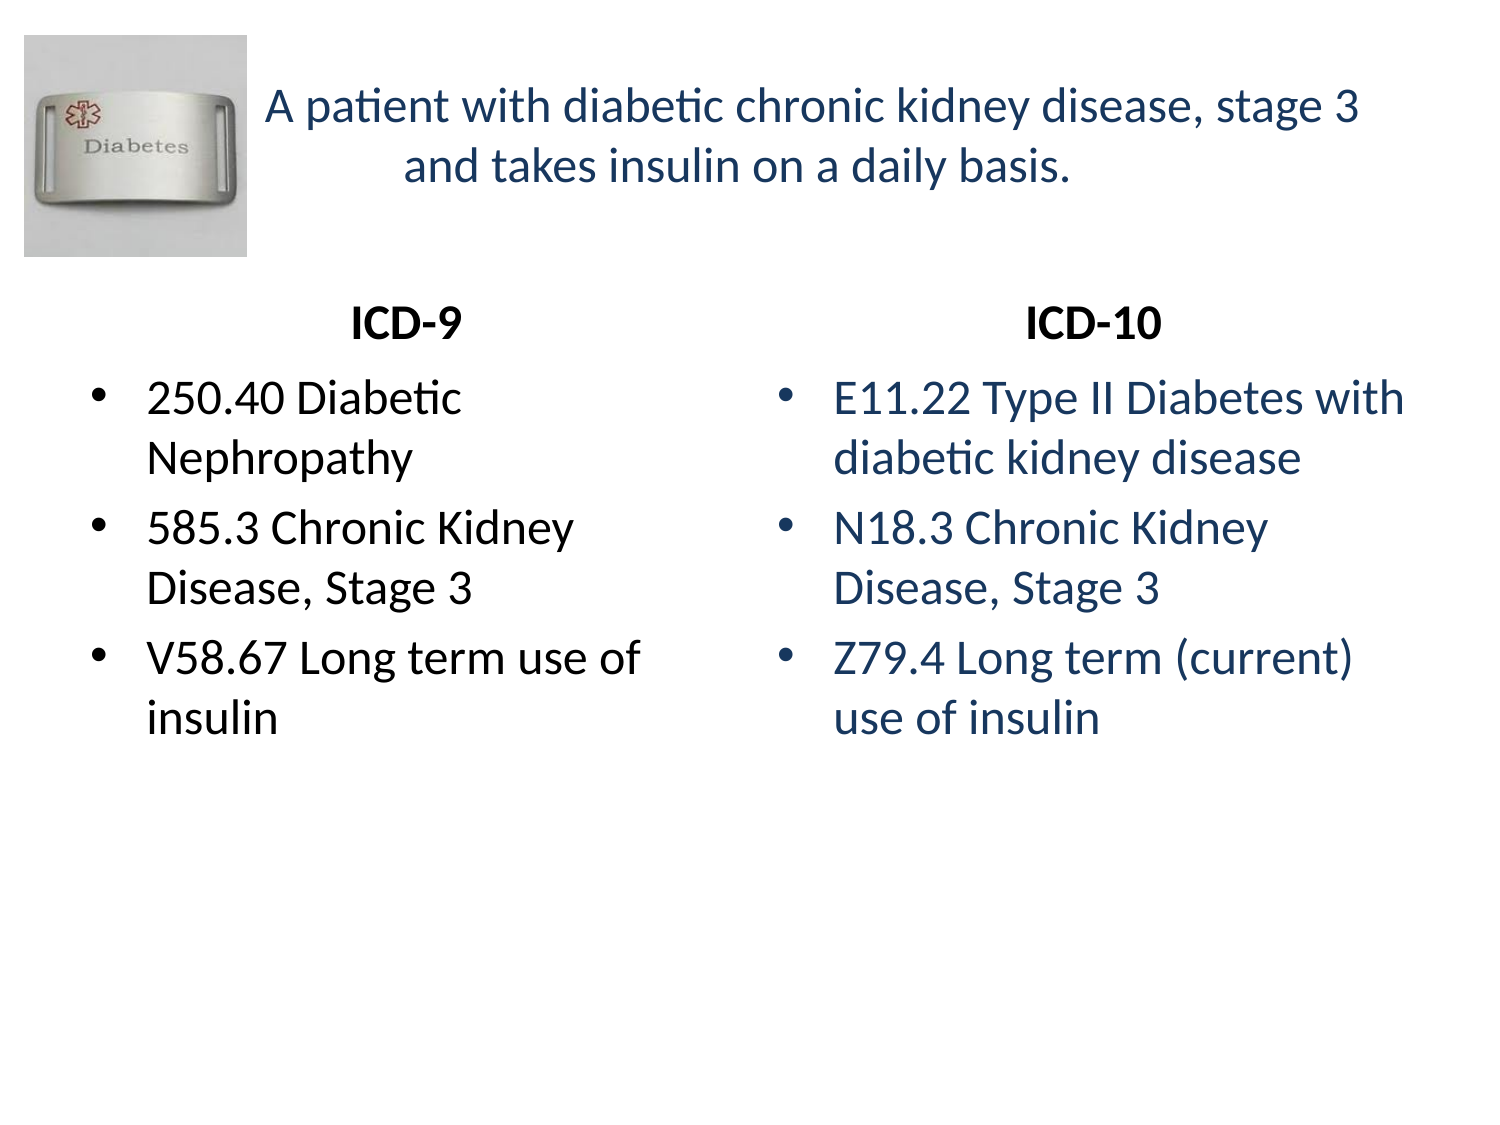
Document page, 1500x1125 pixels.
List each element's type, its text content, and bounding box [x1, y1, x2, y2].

list 250.40 Diabetic Nephropathy 585.3 Chronic Kidney Disease, Stage 3 V58.67 Long term use of insulin [75, 356, 738, 1005]
title A patient with diabetic chronic kidney disease, stage 3 and takes insulin on a daily basis. [251, 45, 1400, 281]
list ICD-10 [761, 251, 1425, 356]
picture [24, 34, 247, 257]
list E11.22 Type II Diabetes with diabetic kidney disease N18.3 Chronic Kidney Disease, Stage 3 Z79.4 Long term (current) use of insulin [761, 356, 1425, 1005]
list ICD-9 [75, 251, 738, 356]
